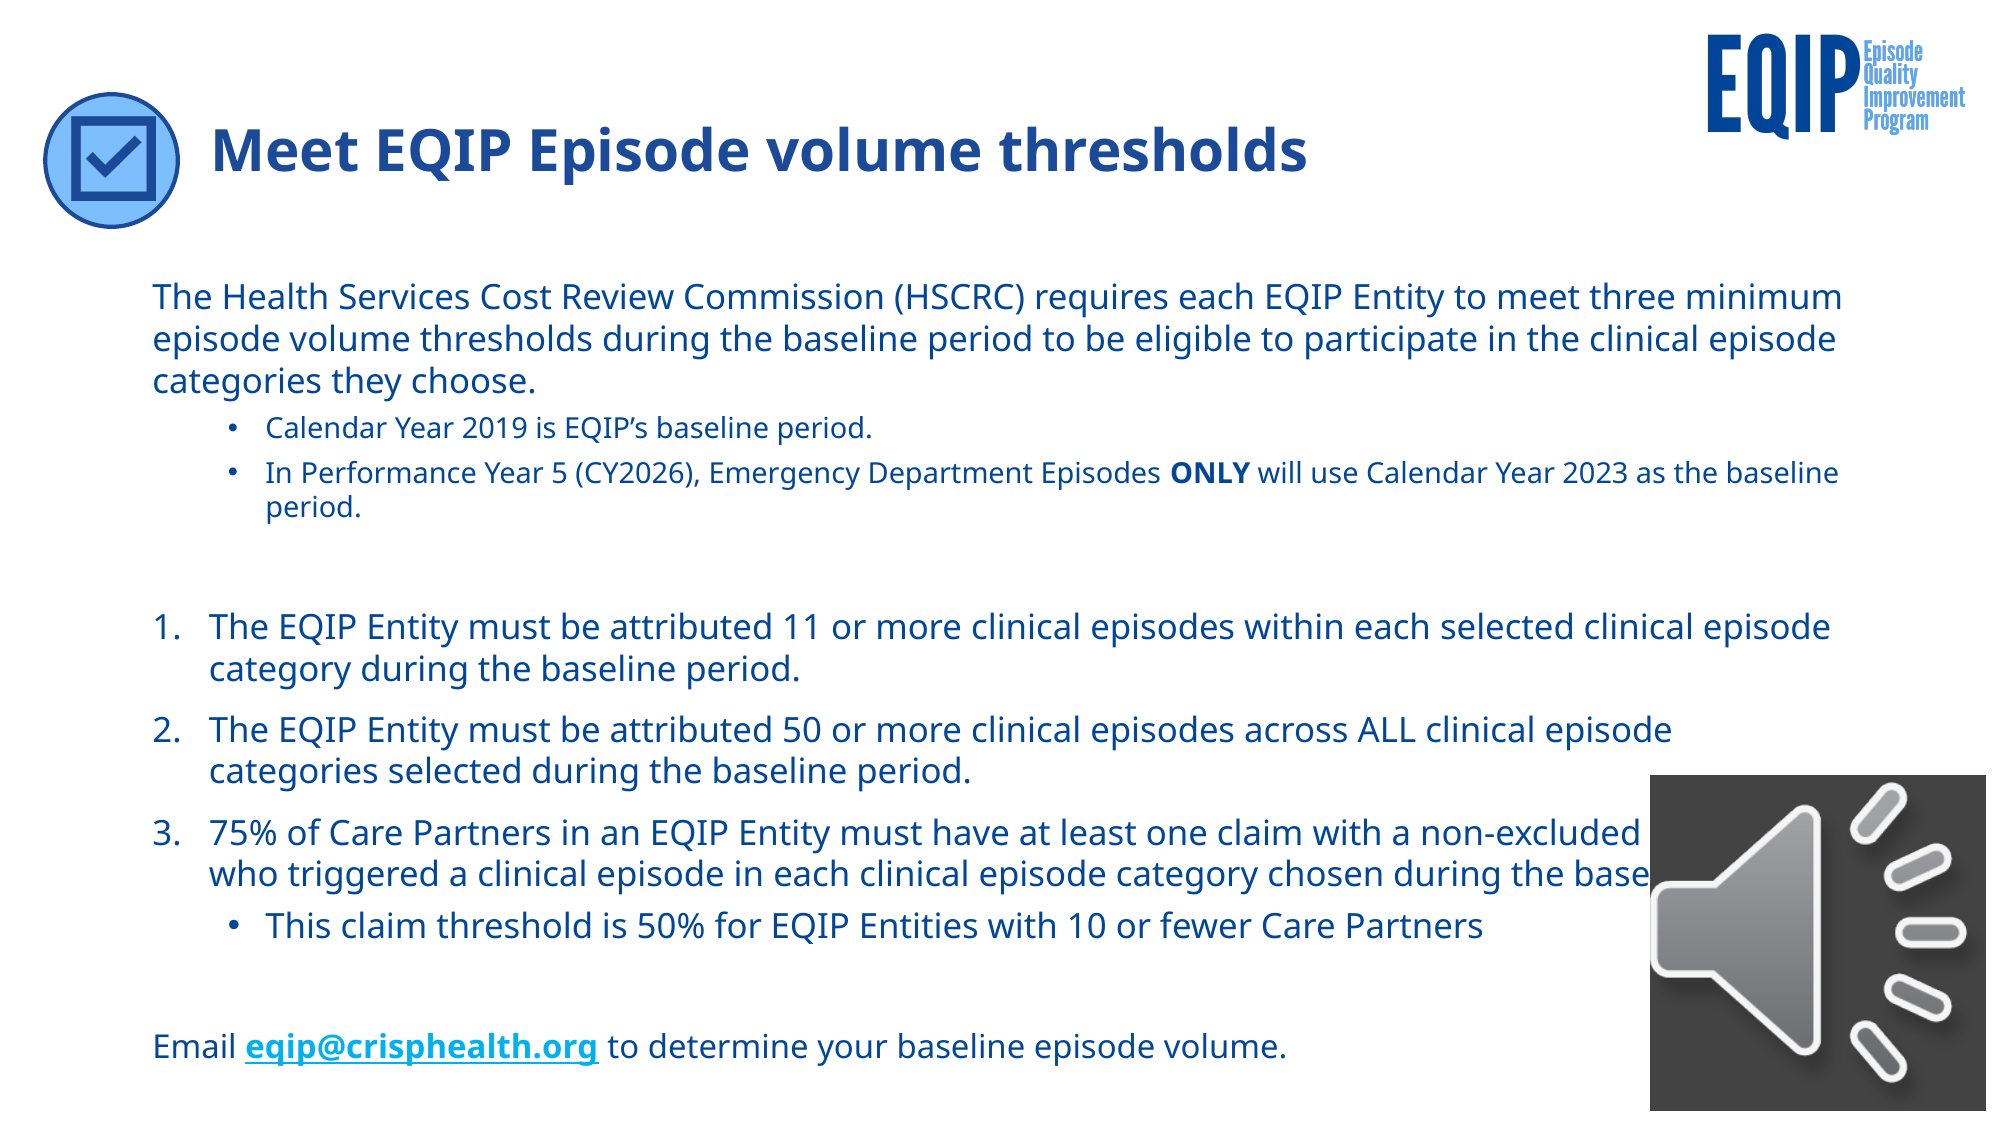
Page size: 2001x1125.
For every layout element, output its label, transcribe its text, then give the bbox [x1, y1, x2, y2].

picture [1648, 773, 1987, 1112]
title Meet EQIP Episode volume thresholds [195, 37, 1714, 259]
picture [37, 83, 189, 235]
list The Health Services Cost Review Commission (HSCRC) requires each EQIP Entity to meet three minimum episode volume thresholds during the baseline period to be eligible to participate in the clinical episode categories they choose. Calendar Year 2019 is EQIP’s baseline period. In Performance Year 5 (CY2026), Emergency Department Episodes ONLY will use Calendar Year 2023 as the baseline period. The EQIP Entity must be attributed 11 or more clinical episodes within each selected clinical episode category during the baseline period. The EQIP Entity must be attributed 50 or more clinical episodes across ALL clinical episode categories selected during the baseline period. 75% of Care Partners in an EQIP Entity must have at least one claim with a non-excluded beneficiary who triggered a clinical episode in each clinical episode category chosen during the baseline period. This claim threshold is 50% for EQIP Entities with 10 or fewer Care Partners Email eqip@crisphealth.org to determine your baseline episode volume. [137, 267, 1863, 1088]
picture [1684, 0, 1977, 236]
